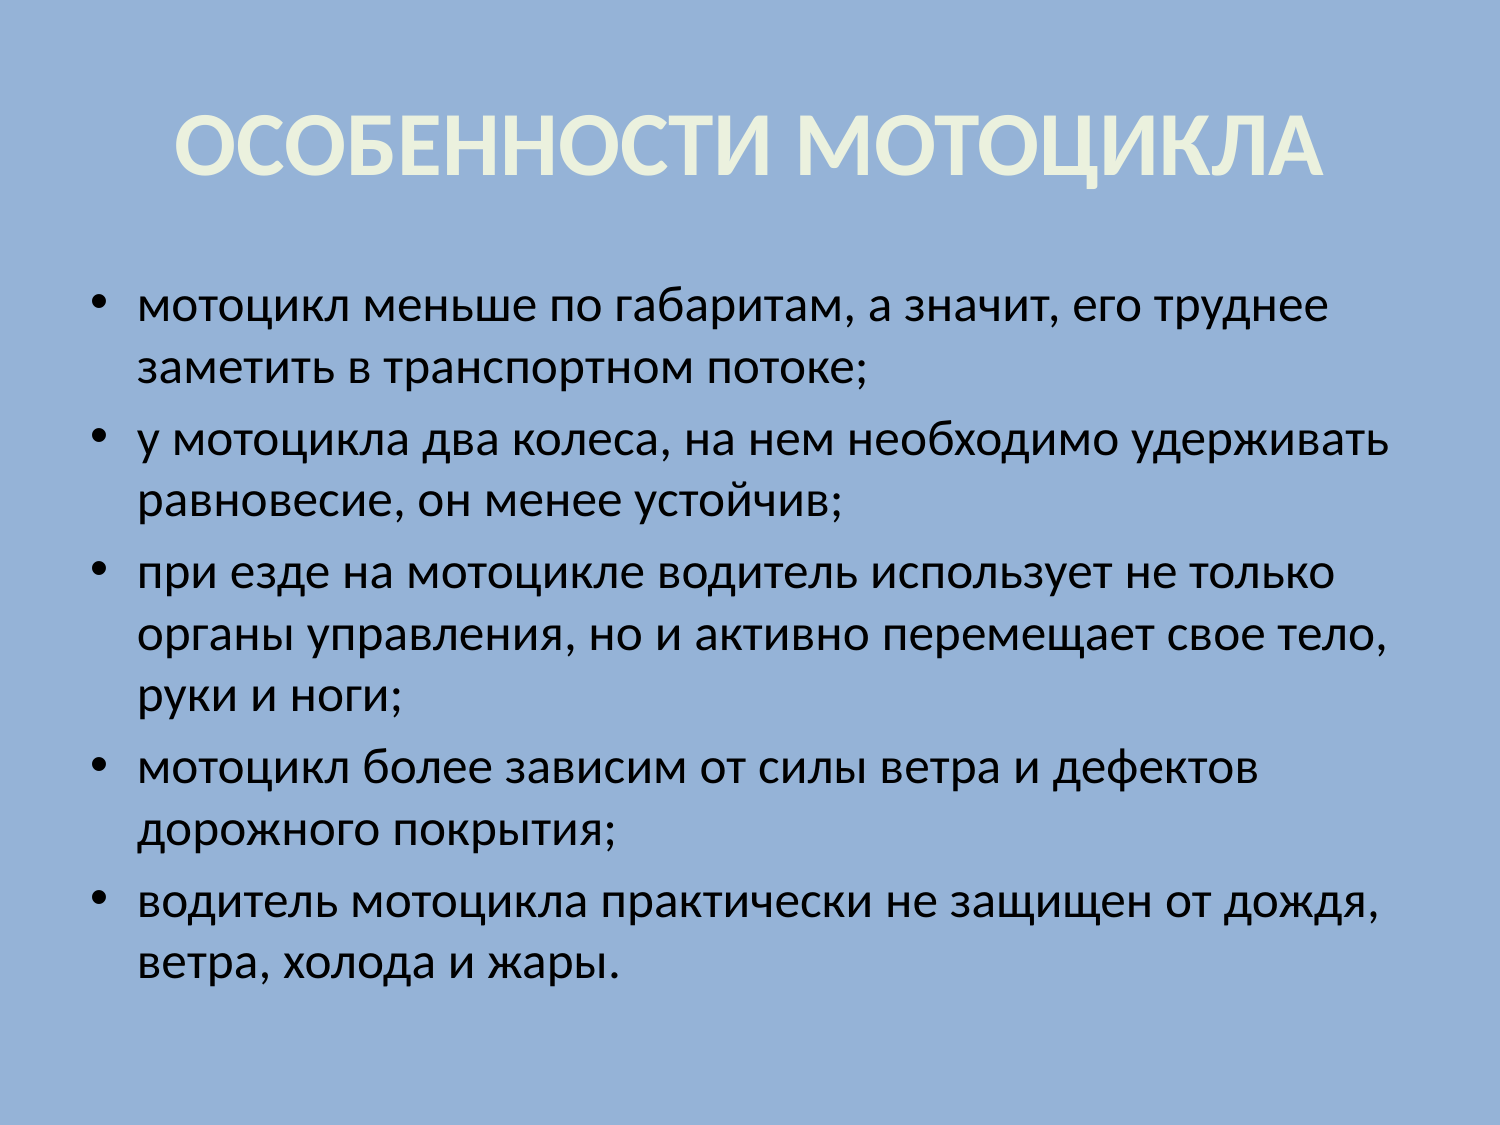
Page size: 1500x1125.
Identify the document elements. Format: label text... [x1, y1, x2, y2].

list мотоцикл меньше по габаритам, а значит, его труднее заметить в транспортном потоке; у мотоцикла два колеса, на нем необходимо удерживать равновесие, он менее устойчив; при езде на мотоцикле водитель использует не только органы управления, но и активно перемещает свое тело, руки и ноги; мотоцикл более зависим от силы ветра и дефектов дорожного покрытия; водитель мотоцикла практически не защищен от дождя, ветра, холода и жары. [75, 262, 1425, 1005]
title ОСОБЕННОСТИ МОТОЦИКЛА [75, 45, 1425, 233]
